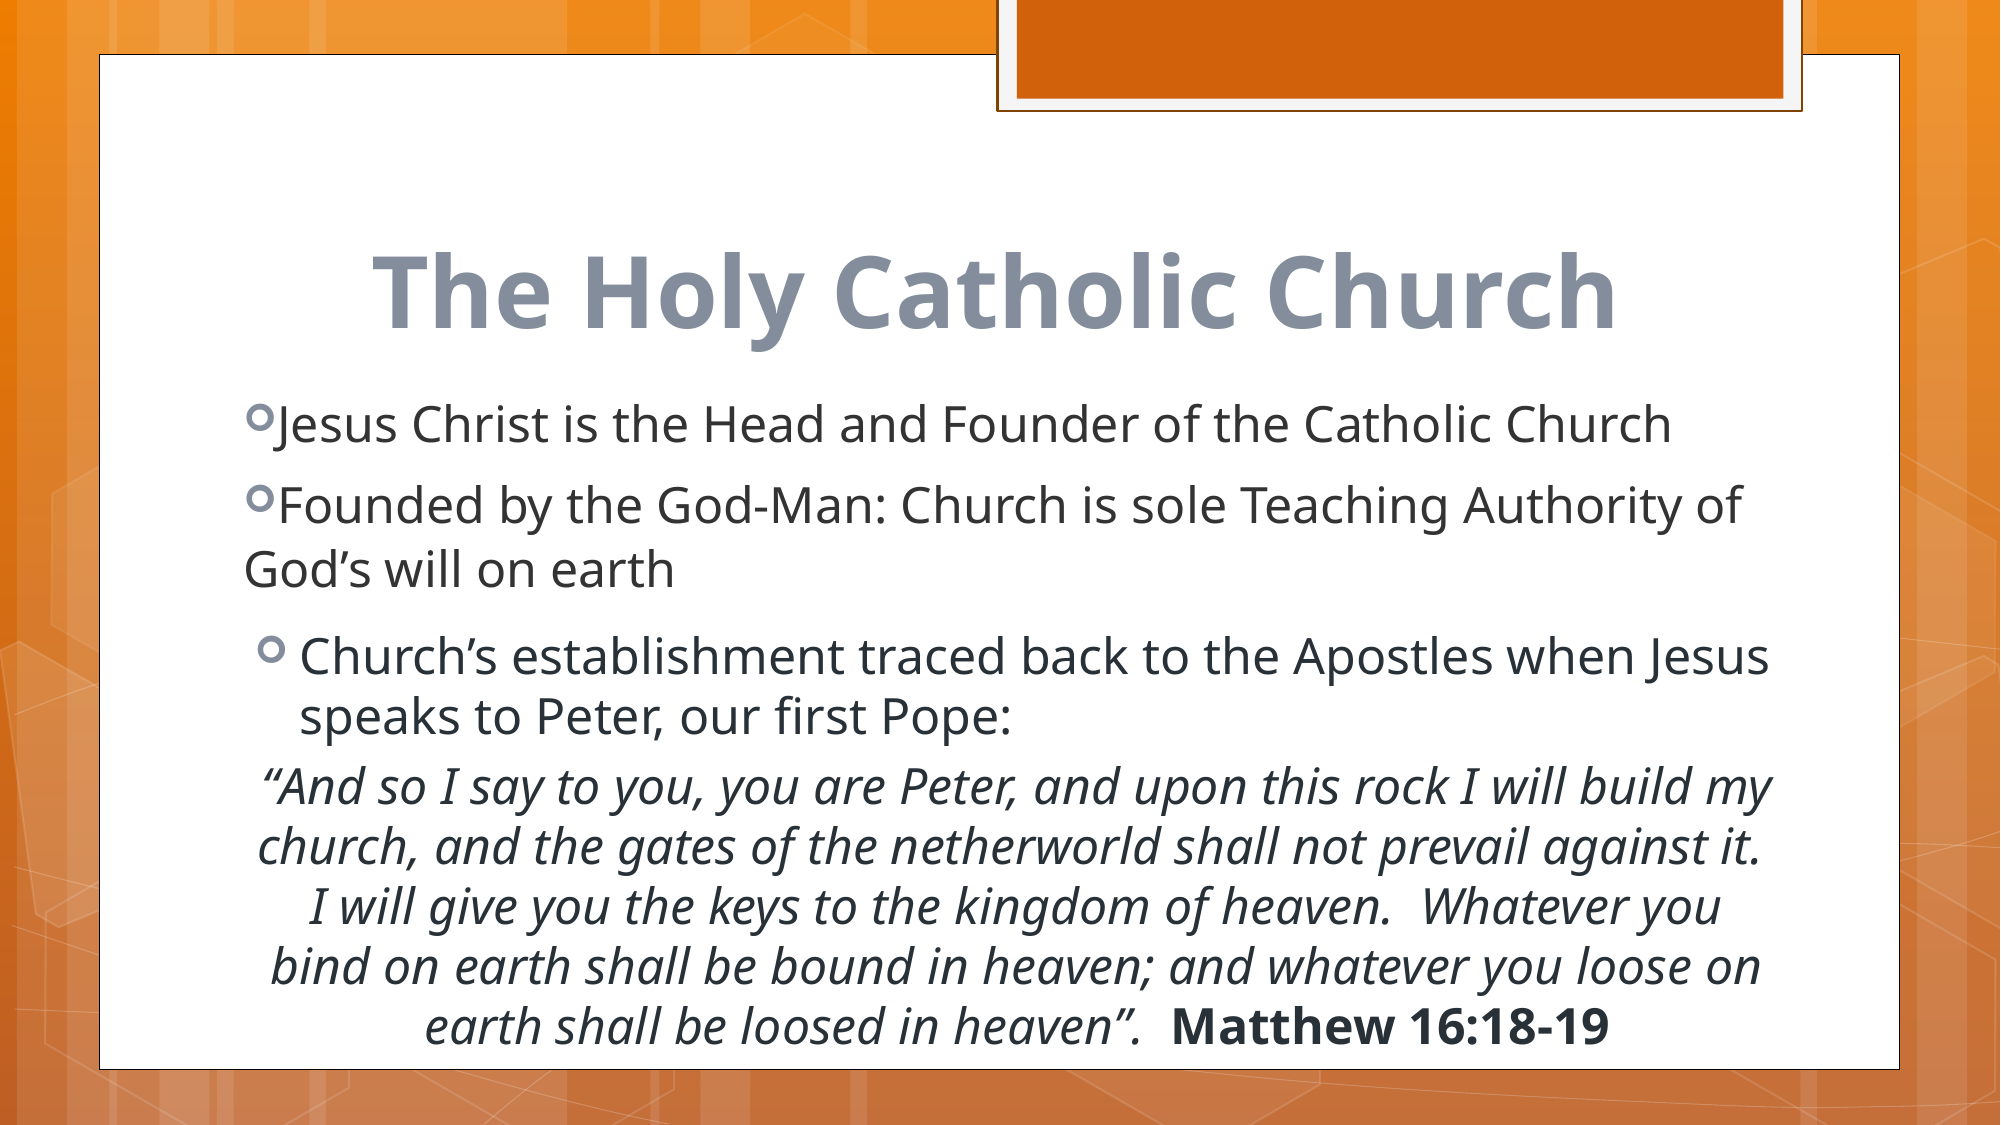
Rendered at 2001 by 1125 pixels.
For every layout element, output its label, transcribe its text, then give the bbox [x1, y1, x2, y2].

title The Holy Catholic Church [228, 168, 1765, 357]
list Jesus Christ is the Head and Founder of the Catholic Church Founded by the God-Man: Church is sole Teaching Authority of God’s will on earth Church’s establishment traced back to the Apostles when Jesus speaks to Peter, our first Pope: “And so I say to you, you are Peter, and upon this rock I will build my church, and the gates of the netherworld shall not prevail against it. I will give you the keys to the kingdom of heaven. Whatever you bind on earth shall be bound in heaven; and whatever you loose on earth shall be loosed in heaven”. Matthew 16:18-19 [228, 381, 1795, 1125]
